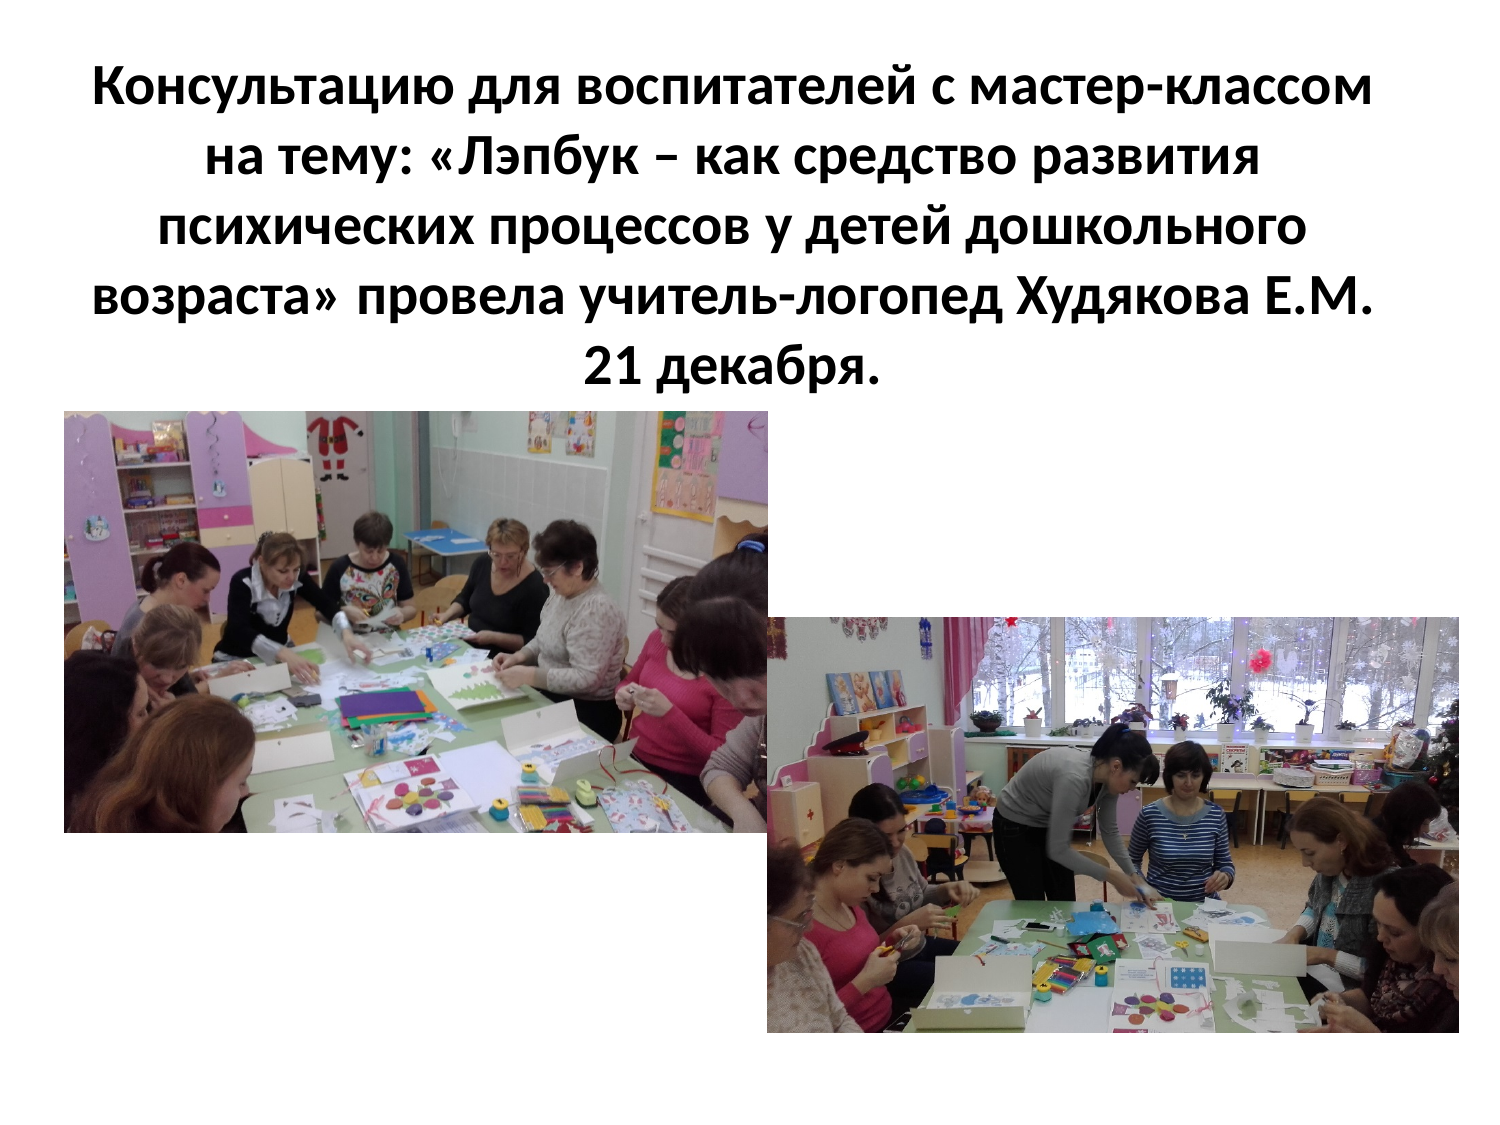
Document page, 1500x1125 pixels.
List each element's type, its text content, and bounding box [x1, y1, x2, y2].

picture [64, 410, 1459, 1033]
title Консультацию для воспитателей с мастер-классом на тему: «Лэпбук – как средство развития психических процессов у детей дошкольного возраста» провела учитель-логопед Худякова Е.М. 21 декабря. [41, 45, 1425, 398]
